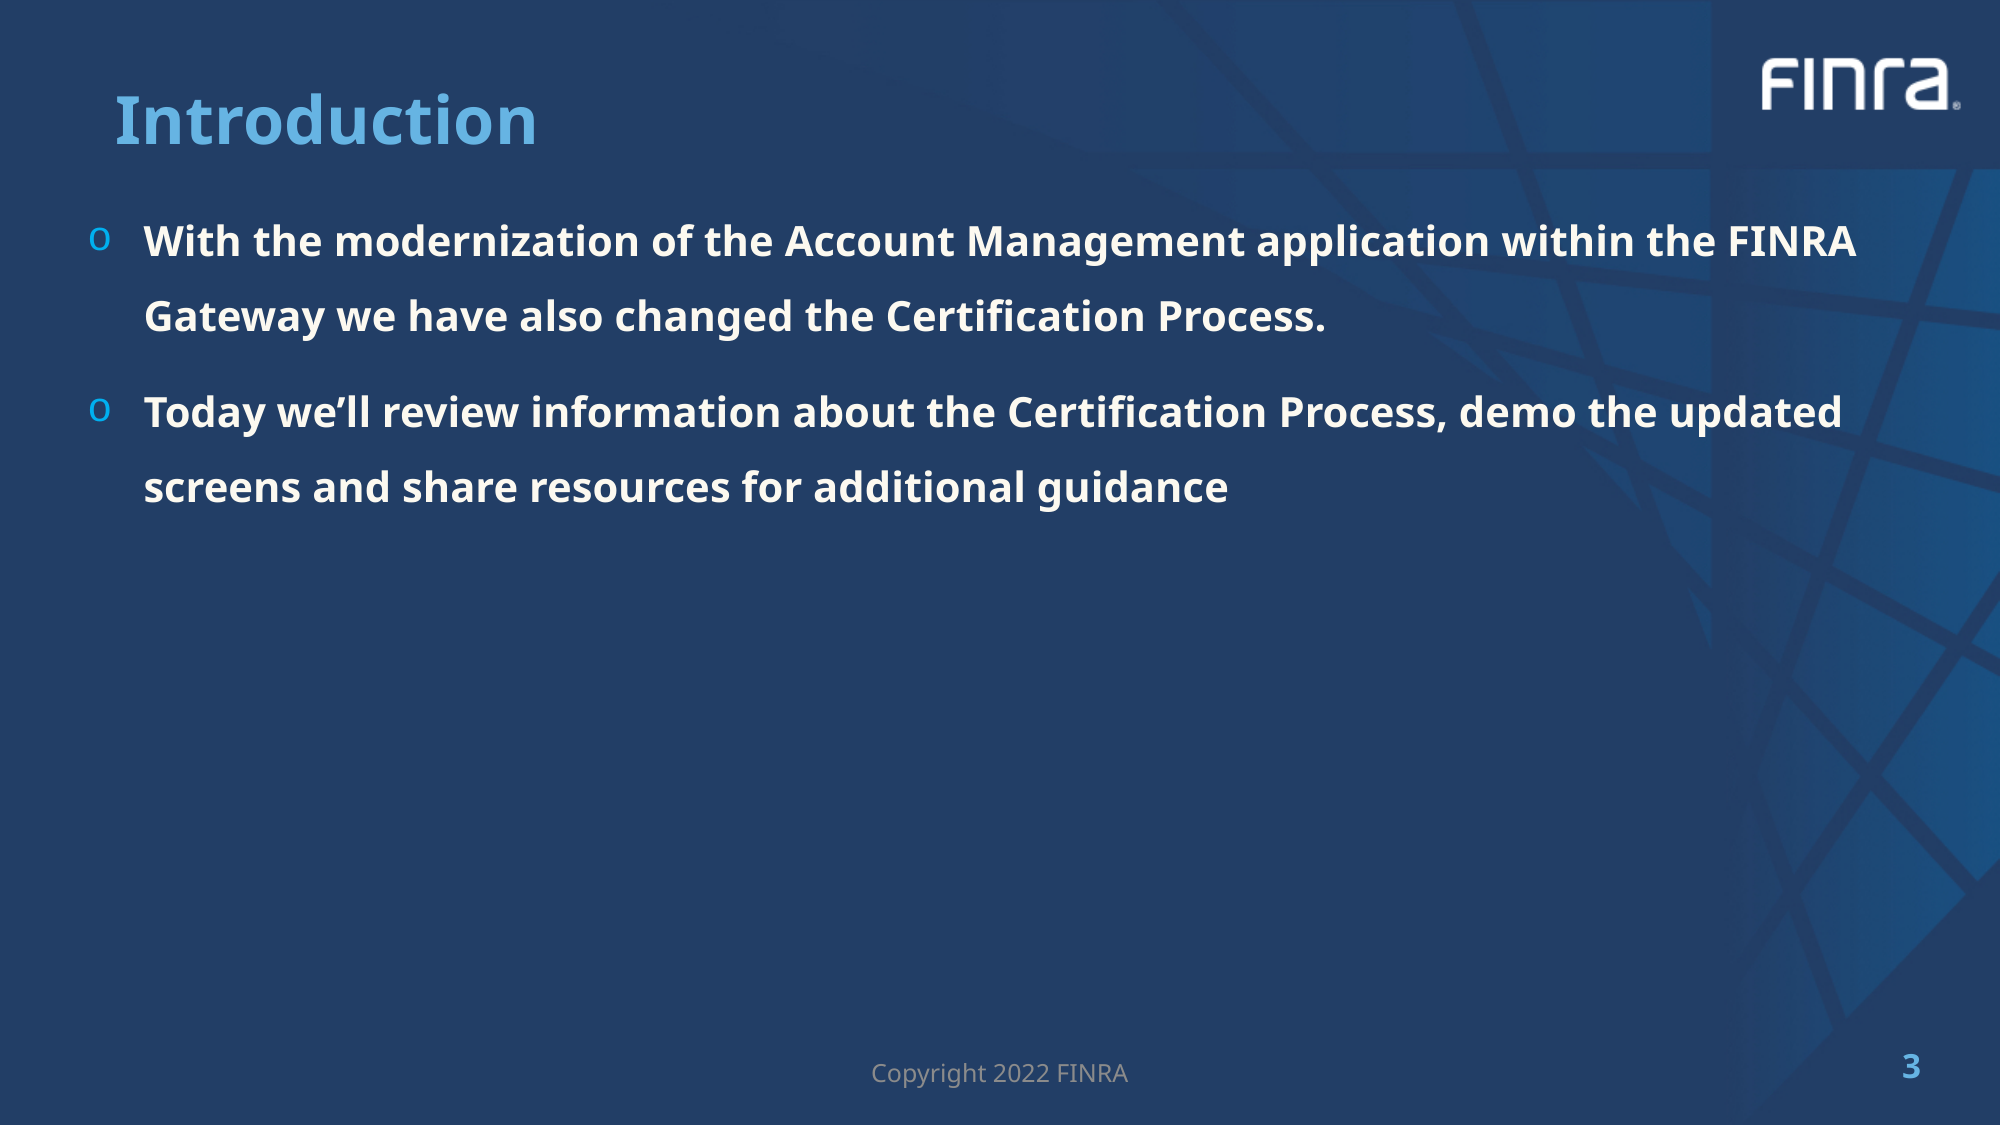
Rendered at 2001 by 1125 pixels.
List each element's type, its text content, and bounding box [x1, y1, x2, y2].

list With the modernization of the Account Management application within the FINRA Gateway we have also changed the Certification Process. Today we’ll review information about the Certification Process, demo the updated screens and share resources for additional guidance [72, 182, 1899, 1017]
slide_number 2 [1415, 1033, 1937, 1103]
title Introduction [101, 79, 1714, 182]
footer Copyright 2022 FINRA [662, 1042, 1338, 1103]
picture [0, 0, 2000, 1125]
